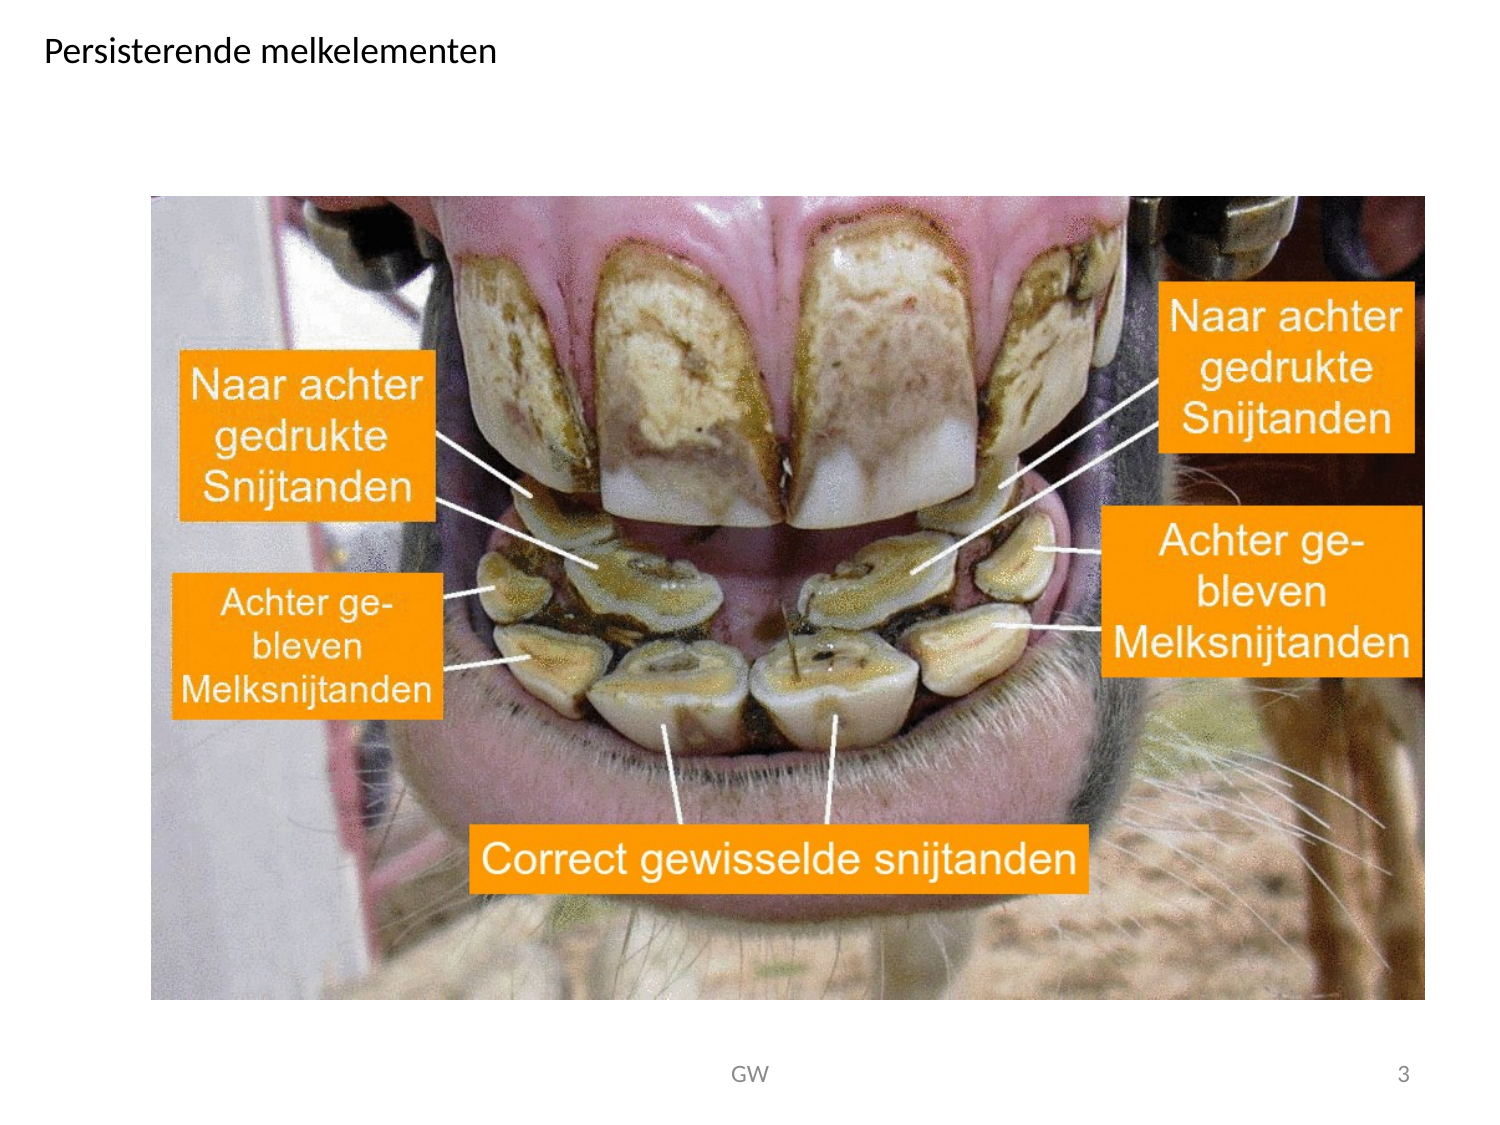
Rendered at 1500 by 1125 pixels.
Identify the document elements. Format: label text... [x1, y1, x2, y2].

slide_number 3 [1074, 1042, 1425, 1103]
text_box Persisterende melkelementen [29, 19, 597, 79]
footer GW [512, 1042, 988, 1103]
picture [150, 195, 1426, 1000]
